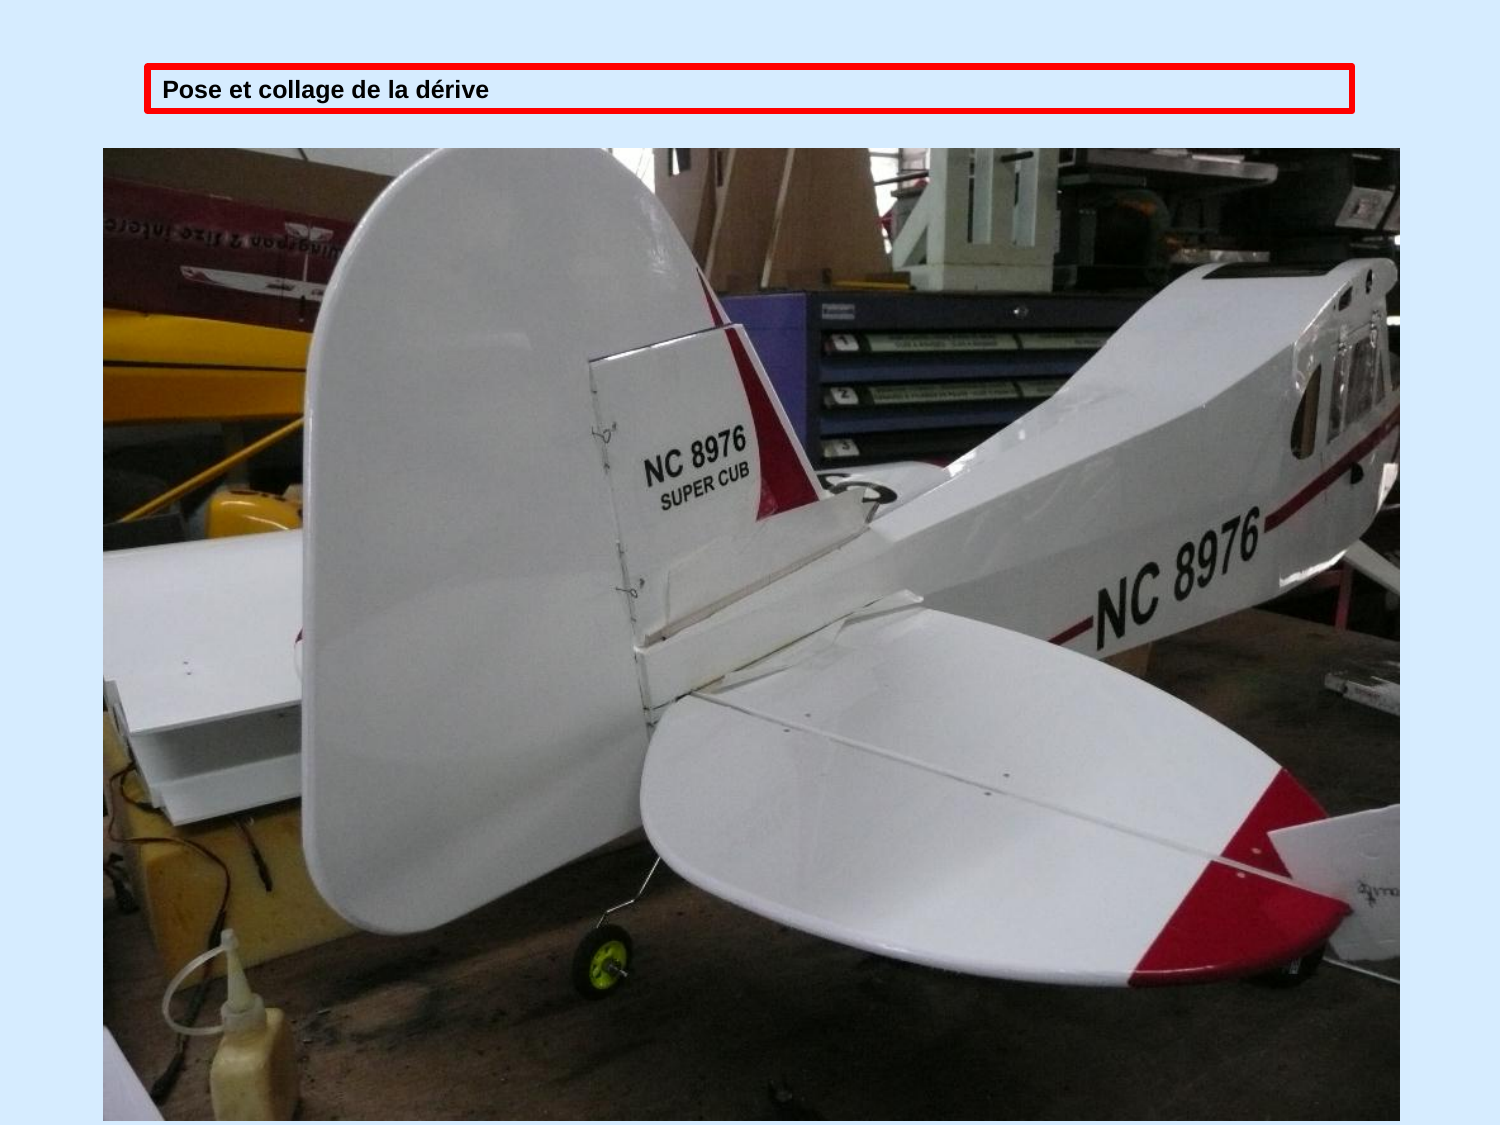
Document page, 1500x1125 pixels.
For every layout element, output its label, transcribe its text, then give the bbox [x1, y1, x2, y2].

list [103, 148, 1400, 1122]
text_box Pose et collage de la dérive [147, 66, 1353, 112]
